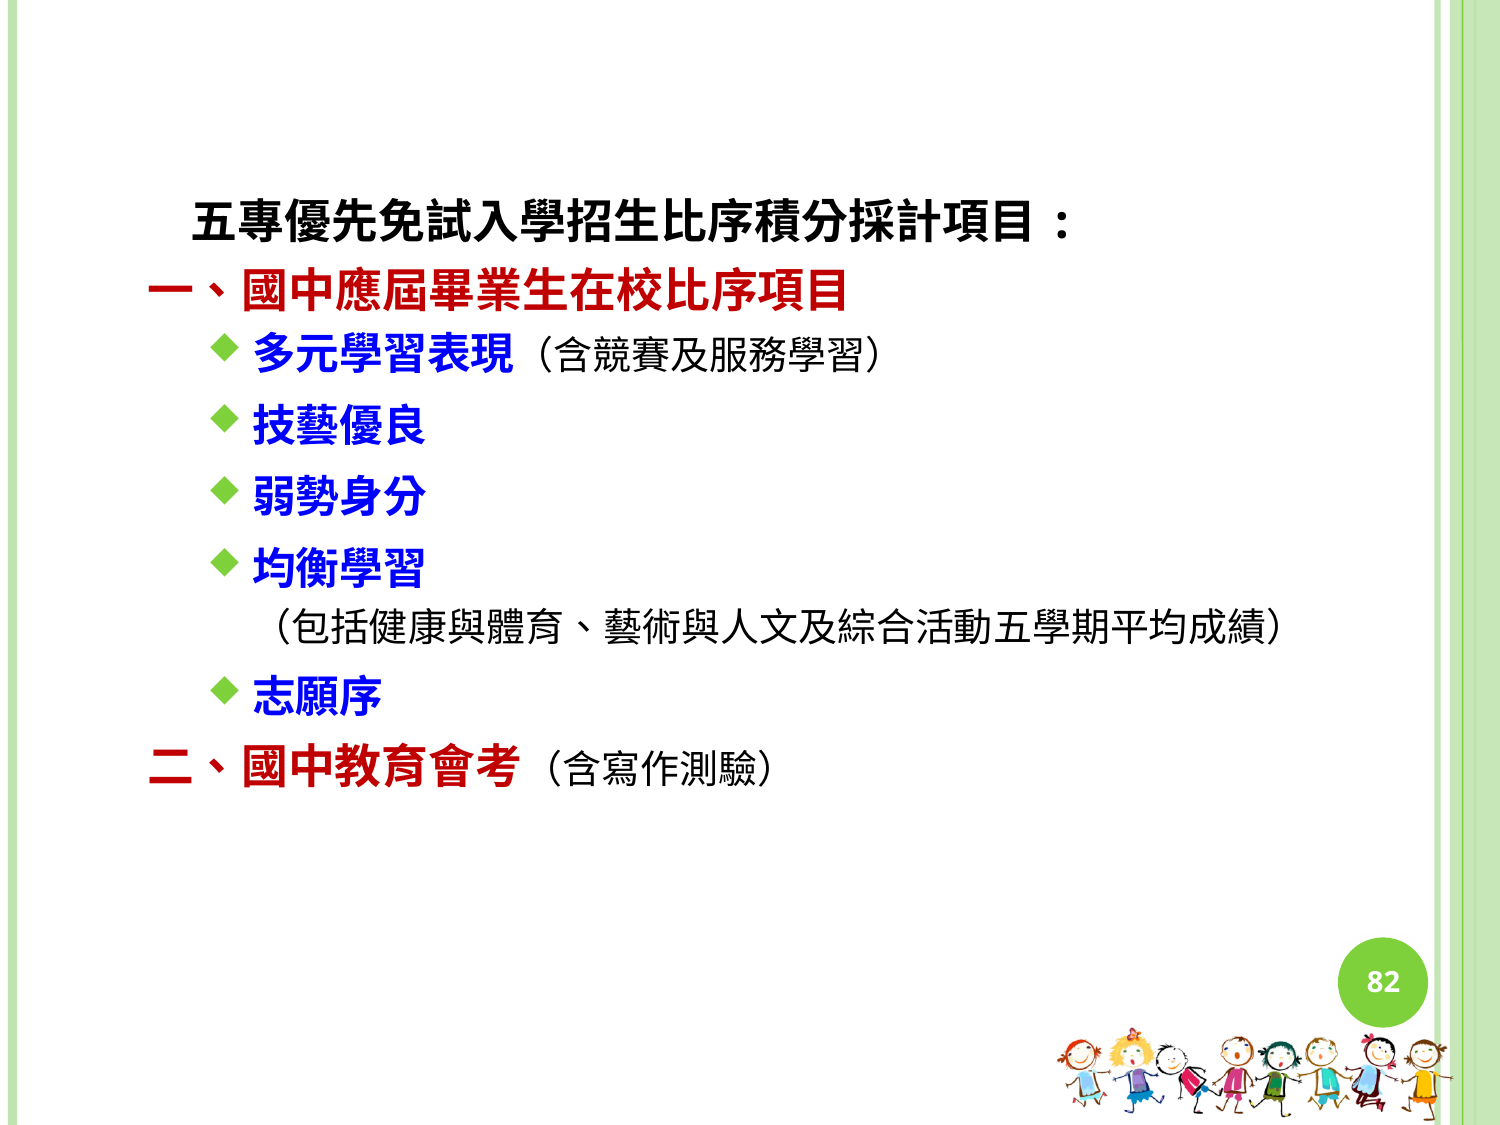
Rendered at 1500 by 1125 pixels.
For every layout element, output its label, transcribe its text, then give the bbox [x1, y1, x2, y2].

picture [1057, 1027, 1454, 1121]
slide_number 82 [1333, 940, 1434, 1026]
list 五專優先免試入學招生比序積分採計項目: 一、國中應屆畢業生在校比序項目 多元學習表現（含競賽及服務學習） 技藝優良 弱勢身分 均衡學習 （包括健康與體育、藝術與人文及綜合活動五學期平均成績） 志願序 二、國中教育會考（含寫作測驗） [131, 184, 1410, 772]
